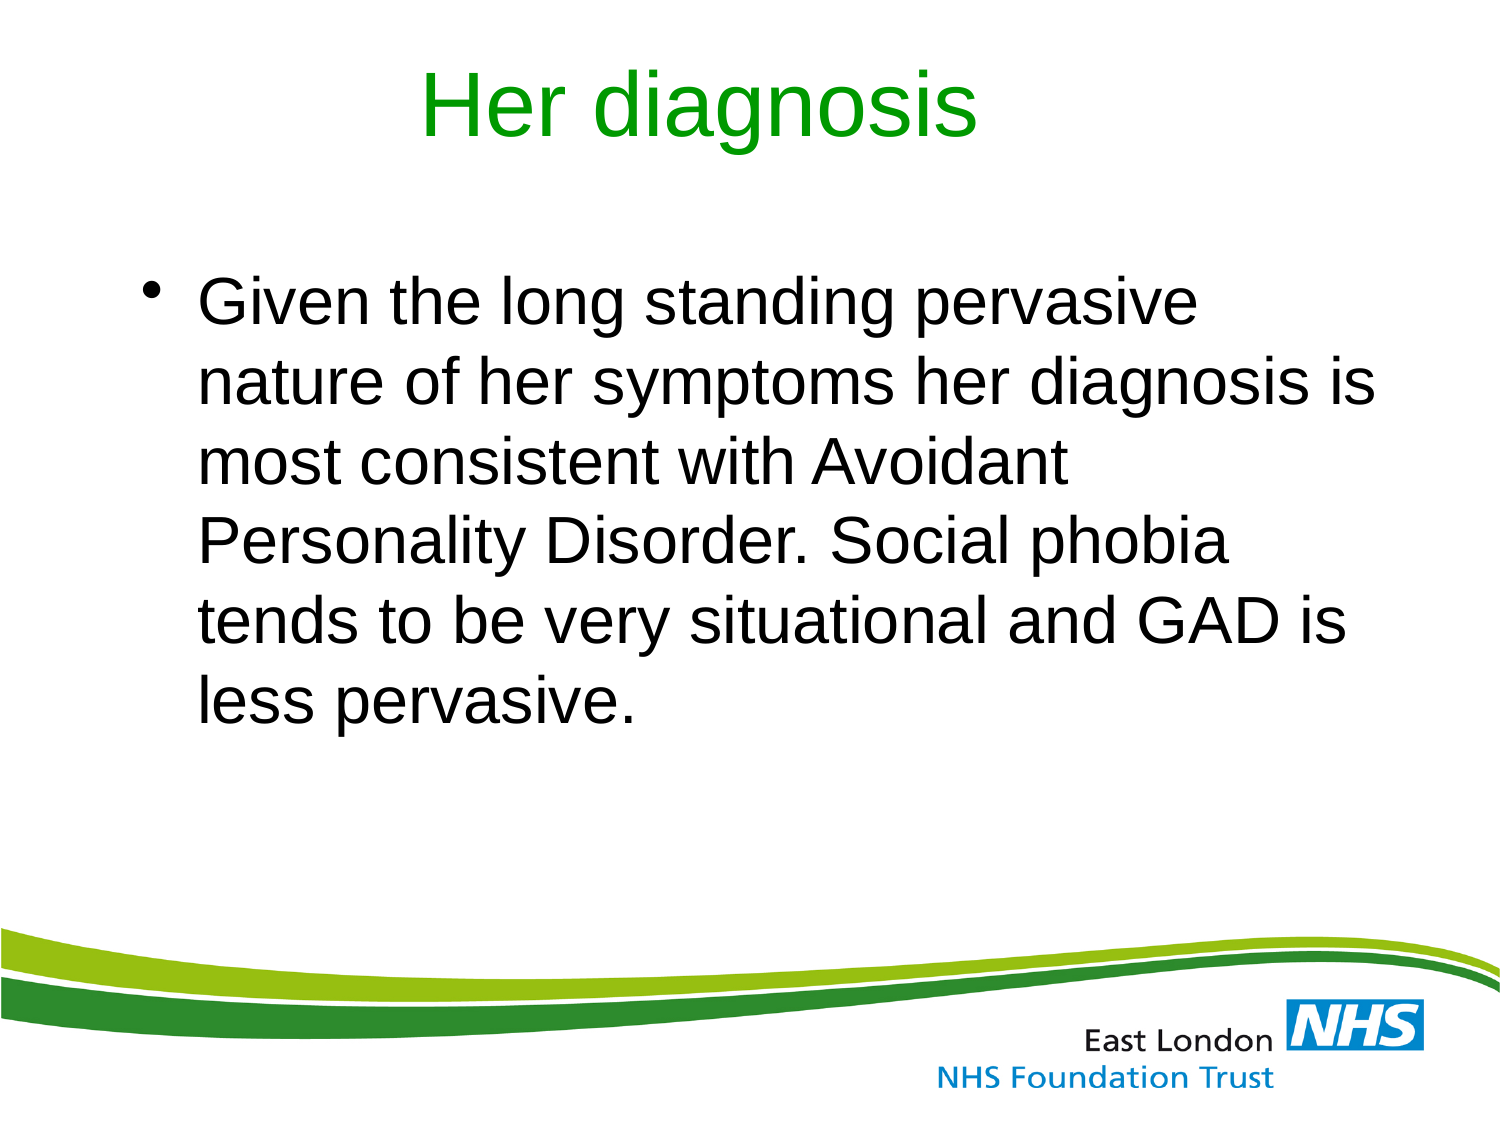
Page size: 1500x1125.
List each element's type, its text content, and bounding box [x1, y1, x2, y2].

picture [966, 1078, 978, 1088]
picture [942, 1072, 952, 1088]
picture [1073, 1075, 1081, 1088]
picture [1338, 1005, 1384, 1045]
picture [1175, 1075, 1183, 1088]
picture [1032, 1074, 1042, 1086]
picture [1380, 1004, 1418, 1046]
list Given the long standing pervasive nature of her symptoms her diagnosis is most consistent with Avoidant Personality Disorder. Social phobia tends to be very situational and GAD is less pervasive. [125, 249, 1401, 1005]
picture [1154, 1074, 1164, 1086]
title Her diagnosis [0, 37, 1401, 163]
picture [1093, 1074, 1102, 1088]
picture [0, 928, 1500, 1088]
picture [1292, 1005, 1341, 1045]
